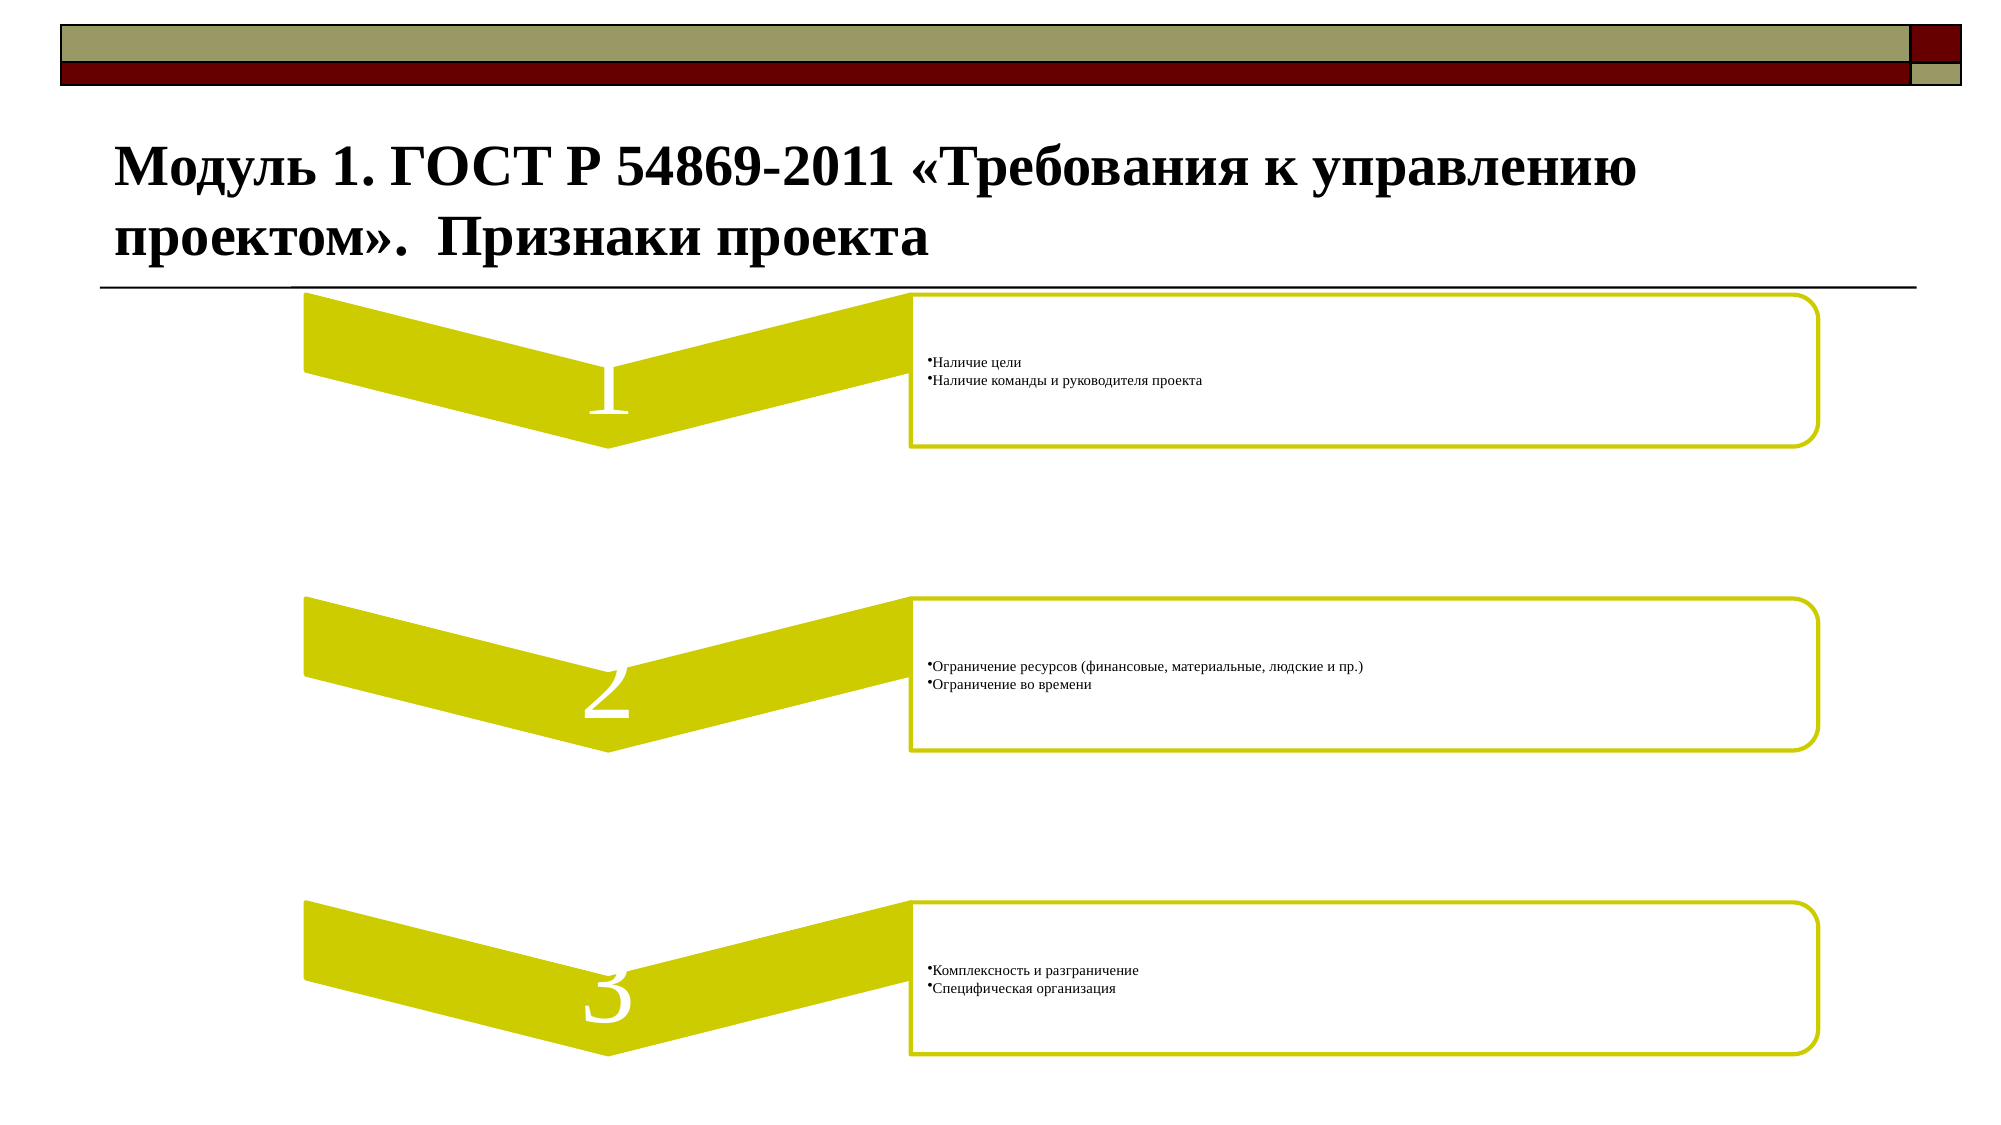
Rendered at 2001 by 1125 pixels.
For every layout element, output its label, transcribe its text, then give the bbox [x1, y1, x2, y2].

title Модуль 1. ГОСТ Р 54869-2011 «Требования к управлению проектом». Признаки проекта [99, 87, 1901, 276]
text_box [305, 294, 1819, 1055]
